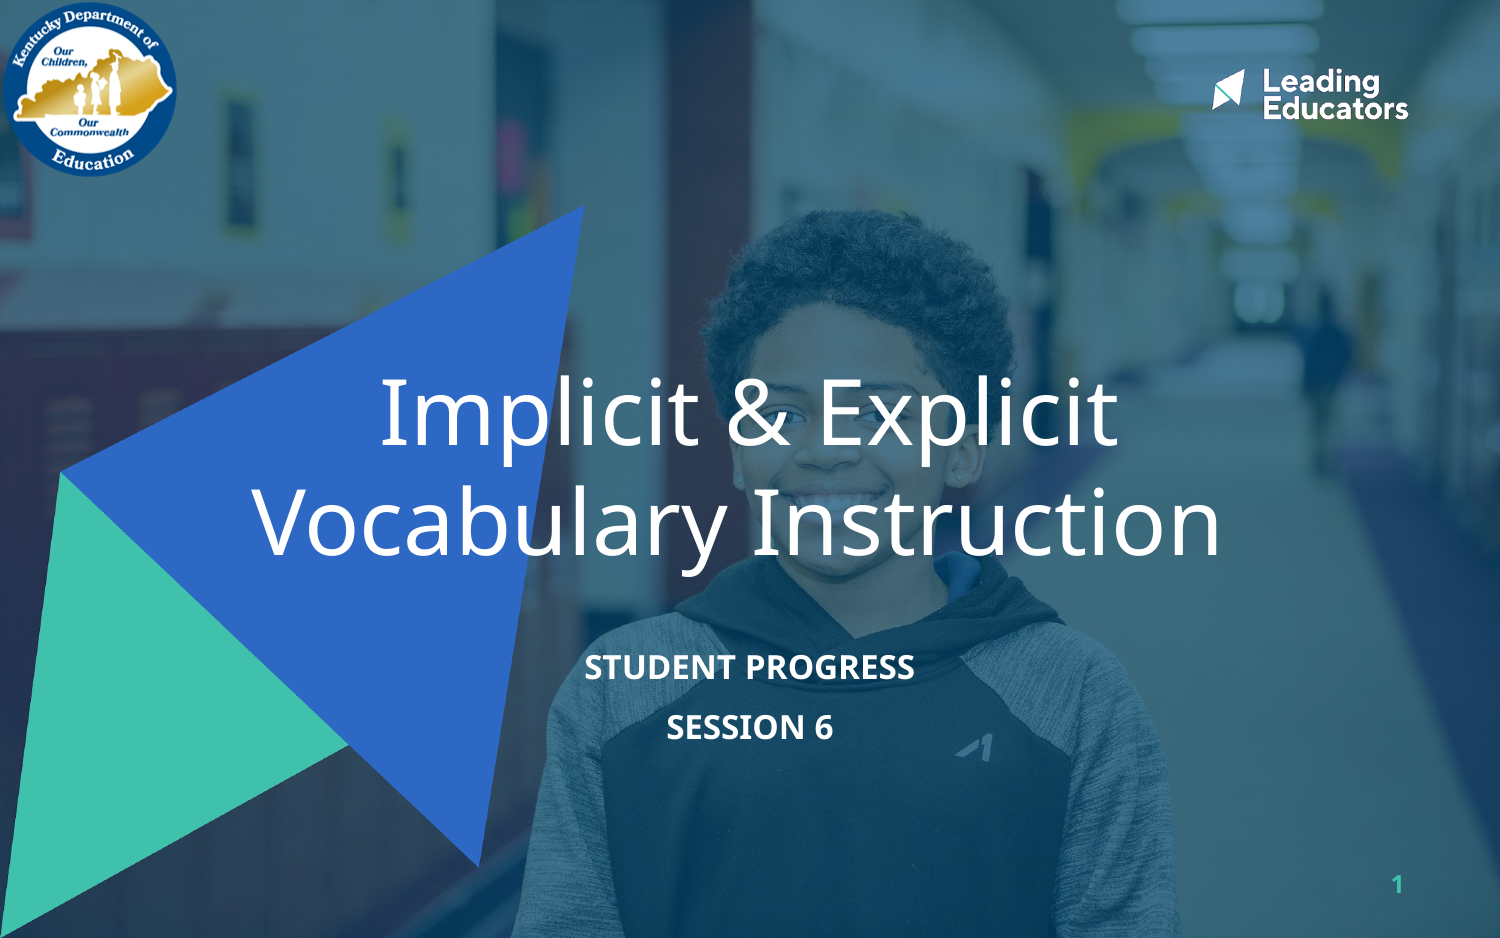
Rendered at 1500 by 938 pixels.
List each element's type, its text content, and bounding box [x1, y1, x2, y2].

text_box 1 [1149, 849, 1480, 922]
title Implicit & Explicit Vocabulary Instruction [198, 218, 1302, 574]
picture [0, 0, 1500, 938]
subtitle STUDENT PROGRESS SESSION 6 [407, 626, 1092, 764]
